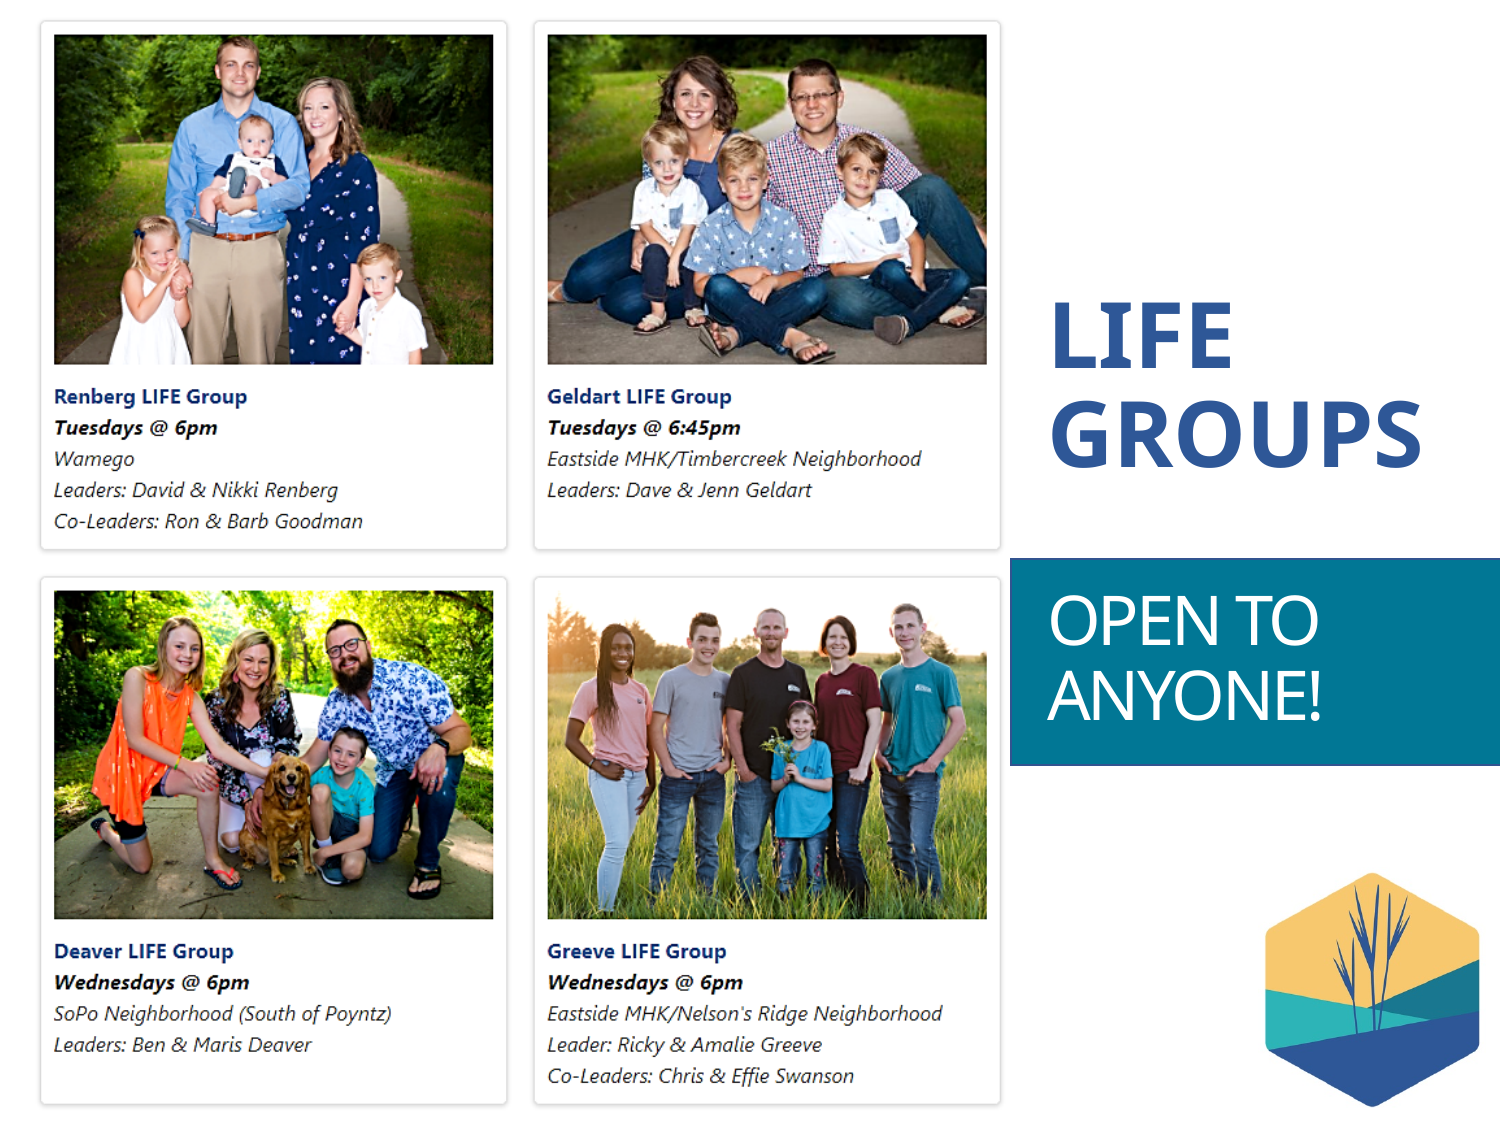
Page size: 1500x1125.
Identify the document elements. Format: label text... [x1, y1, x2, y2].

picture [1258, 867, 1486, 1112]
title LIFE GROUPS OPEN TO ANYONE! [1045, 213, 1500, 811]
picture [17, 8, 1045, 1121]
